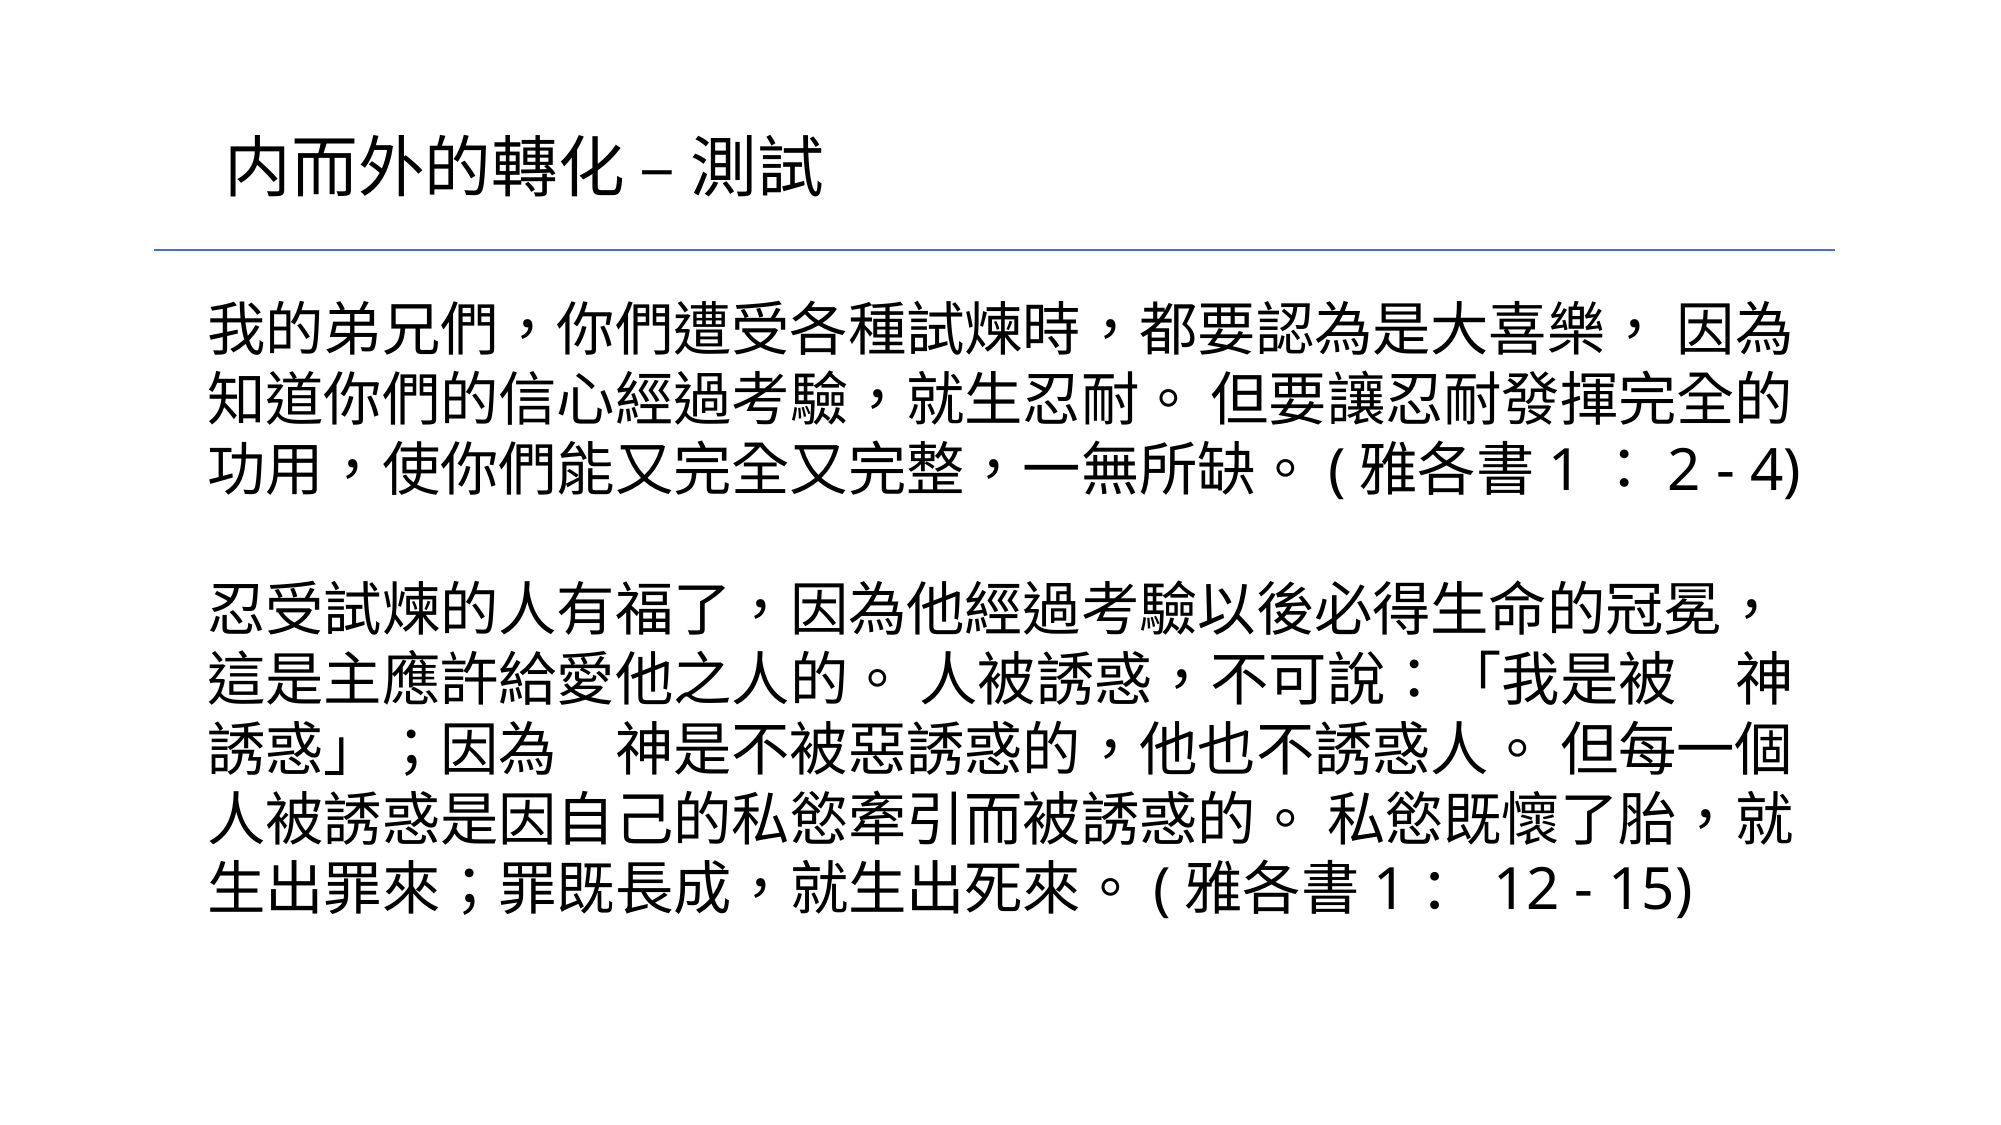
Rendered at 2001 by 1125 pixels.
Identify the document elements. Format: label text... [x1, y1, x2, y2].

text_box 内而外的轉化 – 測試 [209, 117, 1273, 212]
title 我的弟兄們，你們遭受各種試煉時，都要認為是大喜樂， 因為知道你們的信心經過考驗，就生忍耐。 但要讓忍耐發揮完全的功用，使你們能又完全又完整，一無所缺。(雅各書1：2 - 4) 忍受試煉的人有福了，因為他經過考驗以後必得生命的冠冕，這是主應許給愛他之人的。 人被誘惑，不可說：「我是被 神誘惑」；因為 神是不被惡誘惑的，他也不誘惑人。 但每一個人被誘惑是因自己的私慾牽引而被誘惑的。 私慾既懷了胎，就生出罪來；罪既長成，就生出死來。(雅各書1：12 - 15) [192, 304, 1835, 1070]
